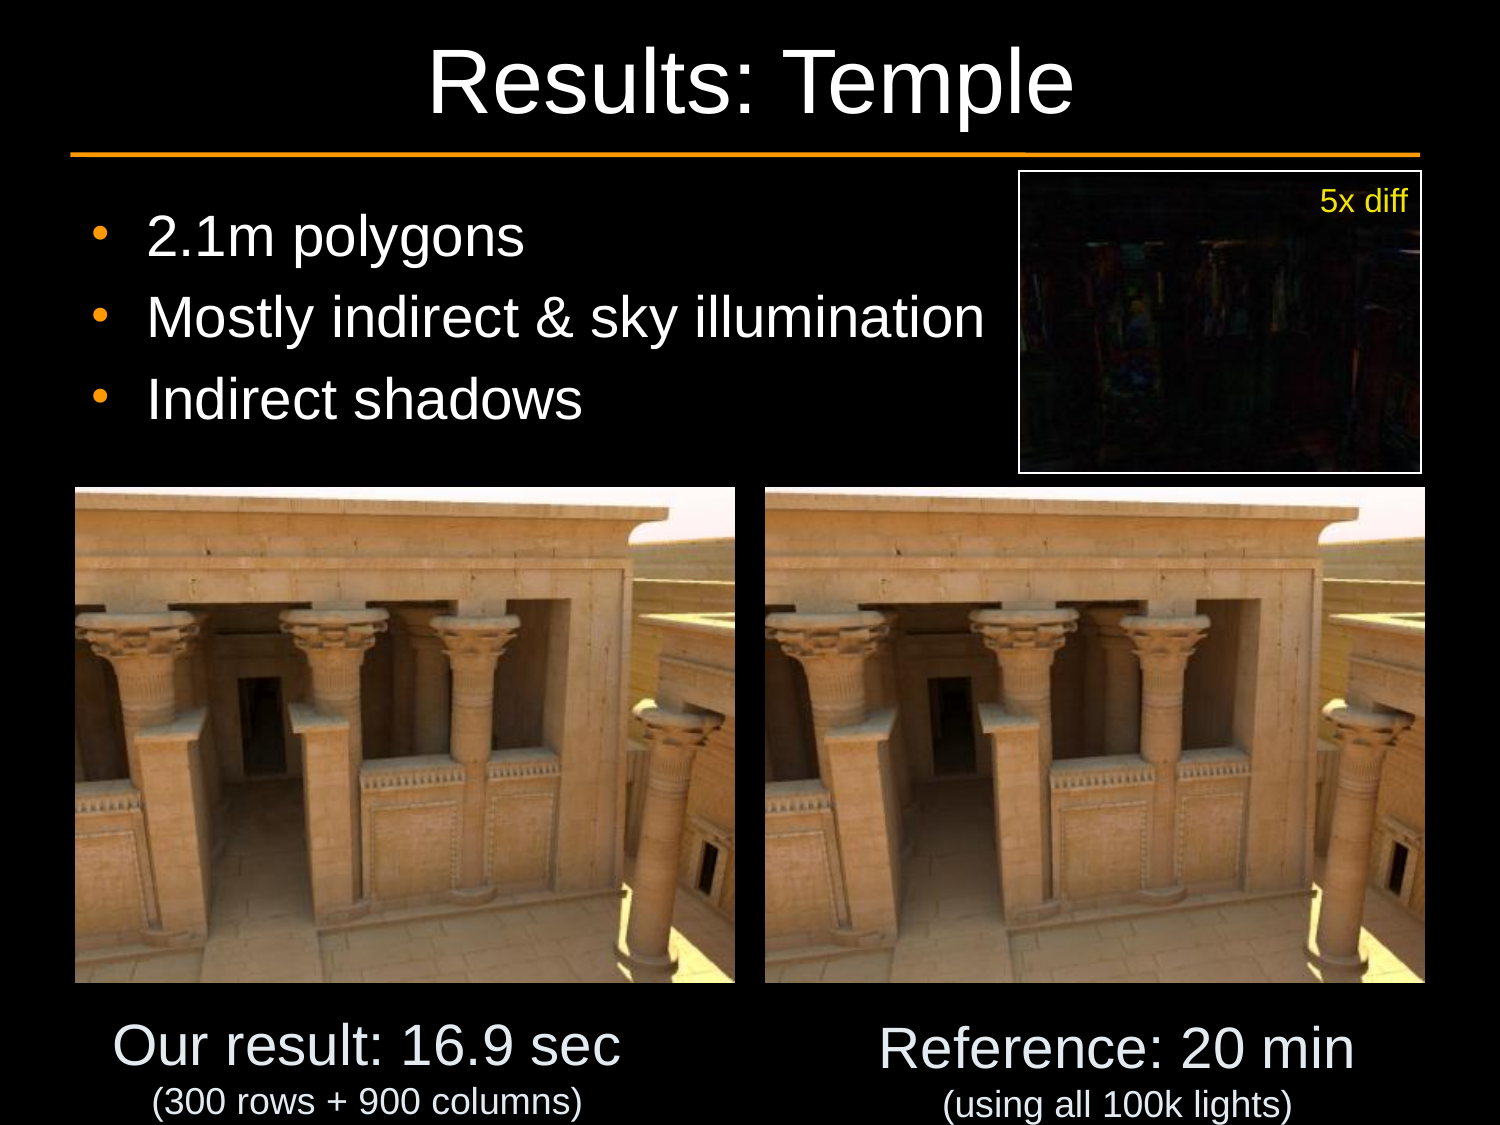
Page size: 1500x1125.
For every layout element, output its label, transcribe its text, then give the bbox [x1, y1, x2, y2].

list 2.1m polygons Mostly indirect & sky illumination Indirect shadows [75, 190, 1050, 1013]
text_box Our result: 16.9 sec (300 rows + 900 columns) [74, 999, 660, 1125]
picture [1019, 172, 1421, 473]
text_box Reference: 20 min (using all 100k lights) [840, 1002, 1396, 1125]
picture [764, 487, 1426, 983]
picture [74, 487, 736, 983]
title Results: Temple [84, 14, 1420, 155]
